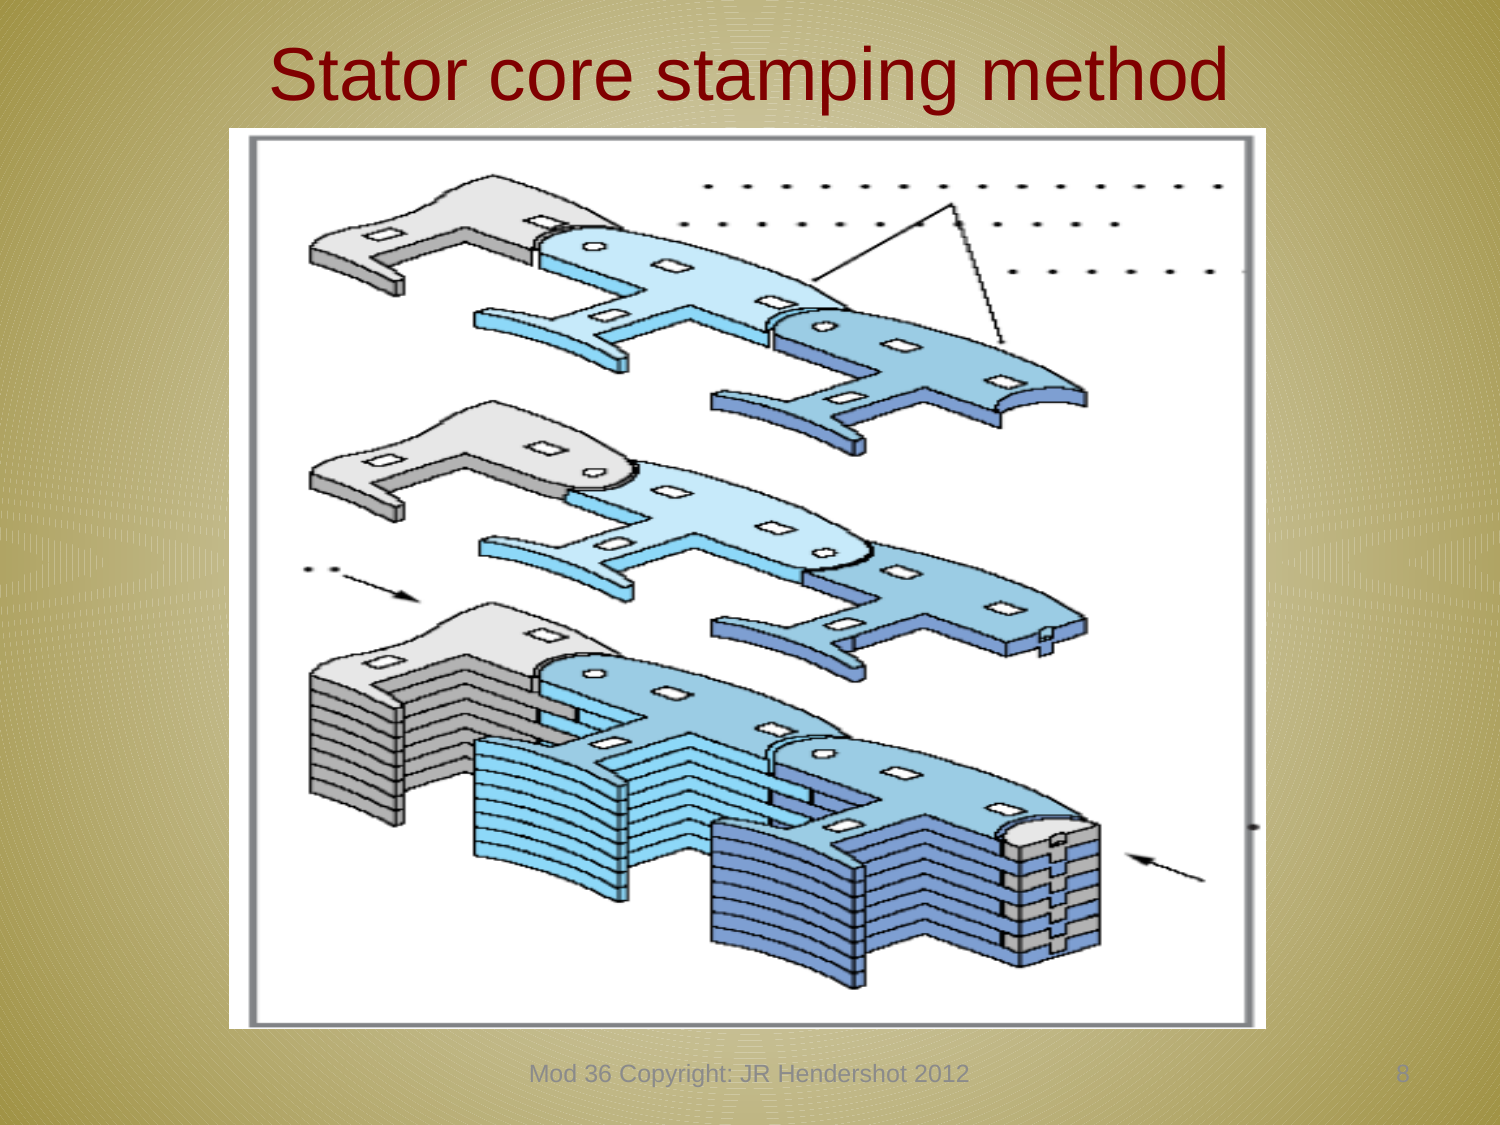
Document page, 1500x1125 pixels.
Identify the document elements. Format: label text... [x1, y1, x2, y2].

title Stator core stamping method [75, 18, 1425, 133]
slide_number 367 [1074, 1042, 1425, 1103]
footer Mod 36 Copyright: JR Hendershot 2012 [512, 1042, 988, 1103]
picture [228, 128, 1266, 1029]
